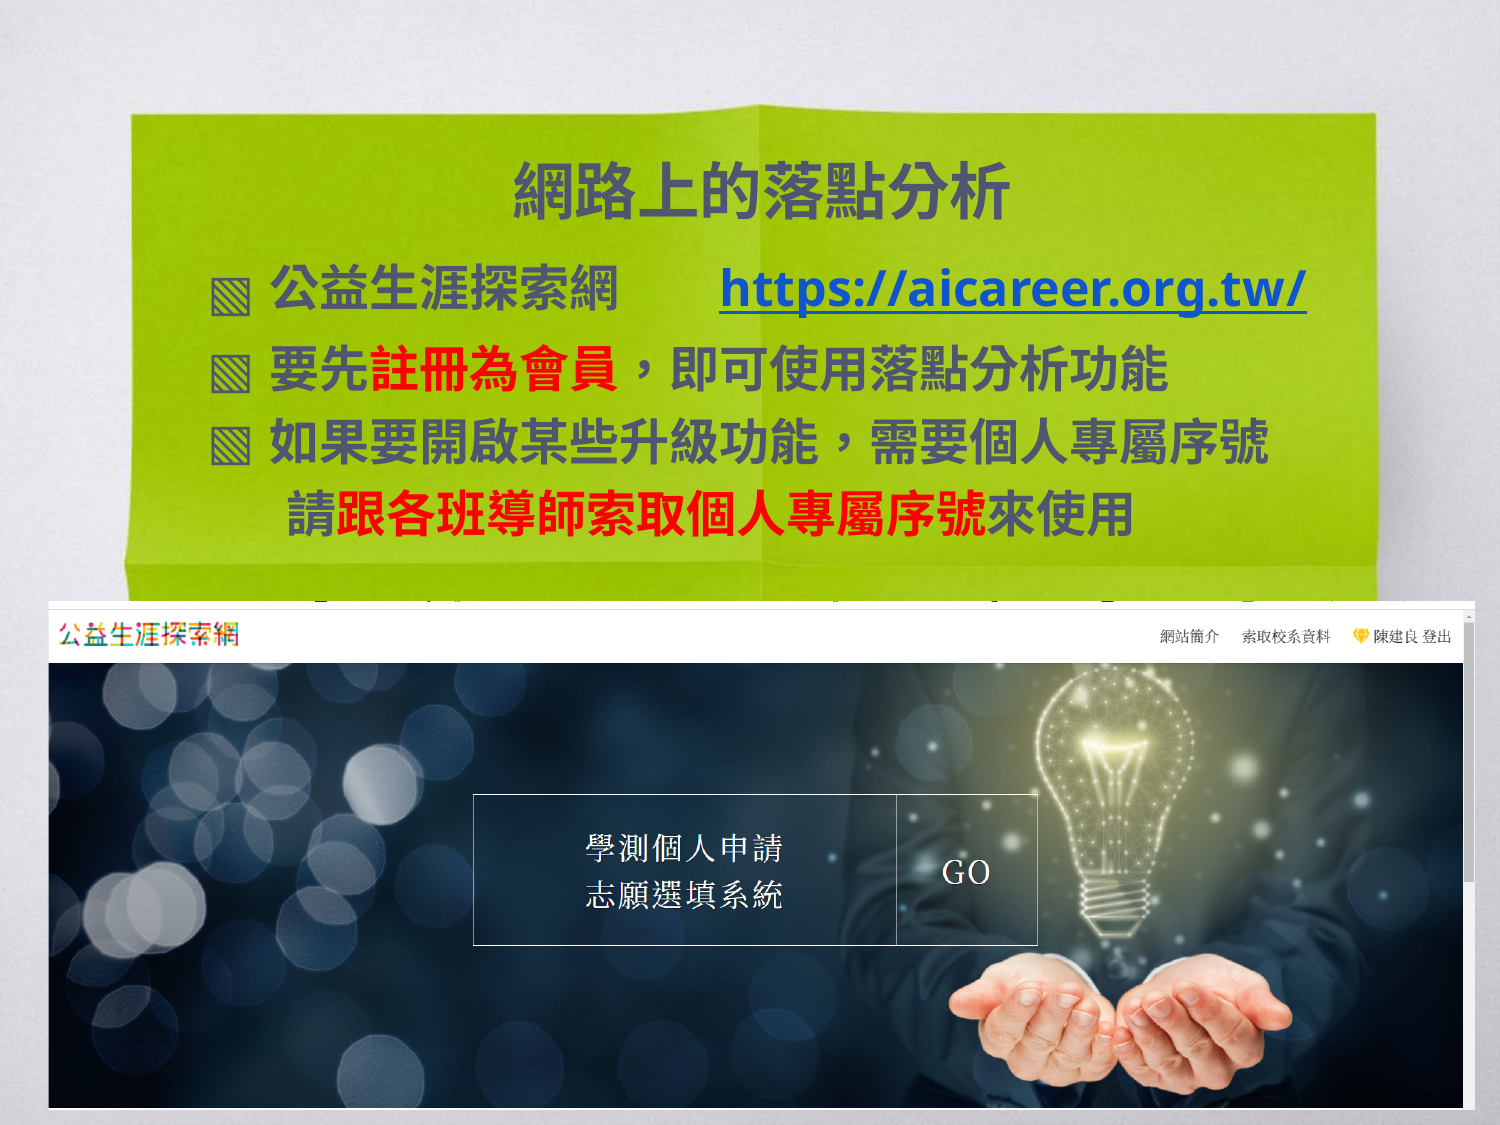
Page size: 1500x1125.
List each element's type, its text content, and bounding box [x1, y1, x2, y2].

picture [0, 0, 1500, 1125]
text_box 公益生涯探索網 https://aicareer.org.tw/ 要先註冊為會員，即可使用落點分析功能 如果要開啟某些升級功能，需要個人專屬序號 請跟各班導師索取個人專屬序號來使用 [179, 241, 1337, 599]
text_box 網路上的落點分析 [181, 92, 1344, 242]
